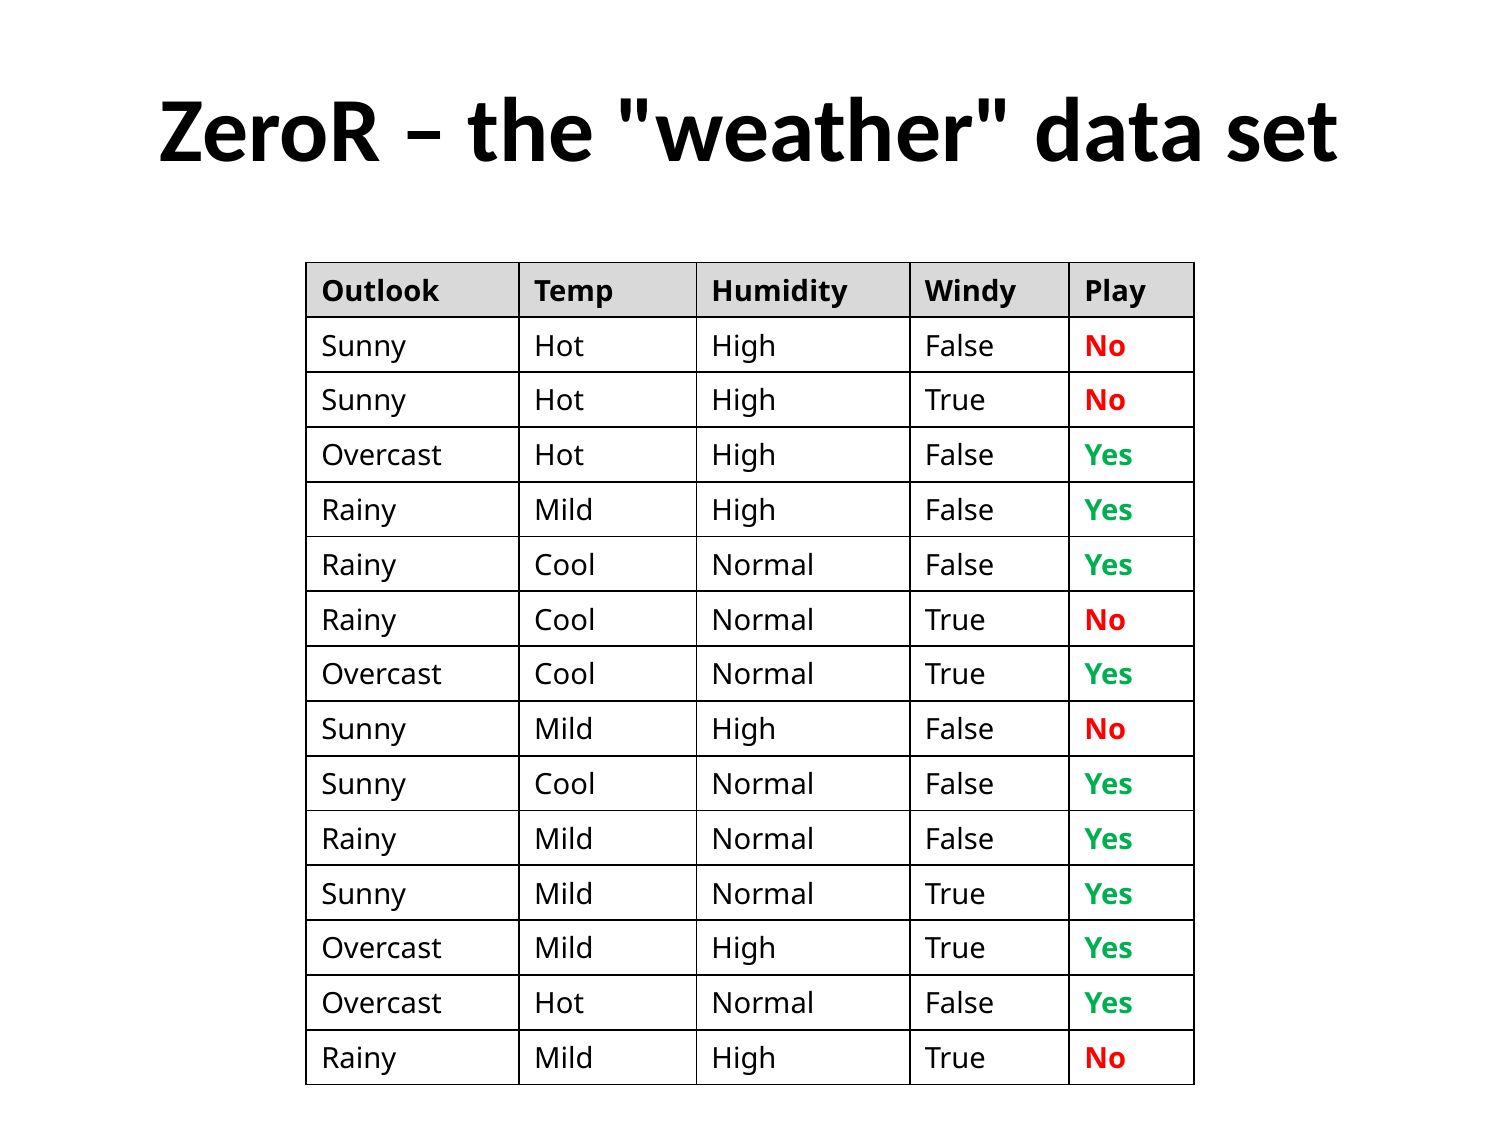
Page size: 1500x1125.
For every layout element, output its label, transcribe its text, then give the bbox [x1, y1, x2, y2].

table_cell Overcast [307, 428, 518, 481]
table_cell True [911, 373, 1068, 426]
table_header Temp [520, 263, 696, 316]
table_cell Yes [1070, 647, 1193, 700]
table_cell Yes [1070, 428, 1193, 481]
table_cell Cool [520, 537, 696, 590]
table_cell Normal [697, 757, 909, 810]
table_cell Sunny [307, 373, 518, 426]
table_cell Sunny [307, 757, 518, 810]
table_cell Mild [520, 702, 696, 755]
table_cell Yes [1070, 811, 1193, 864]
table_cell False [911, 702, 1068, 755]
table_cell High [697, 702, 909, 755]
table_cell No [1070, 373, 1193, 426]
table_cell True [911, 647, 1068, 700]
table_cell Mild [520, 811, 696, 864]
table_cell Rainy [307, 1031, 518, 1084]
table_cell Mild [520, 921, 696, 974]
table_cell High [697, 921, 909, 974]
table_cell Hot [520, 373, 696, 426]
table_cell Mild [520, 483, 696, 536]
table_cell False [911, 976, 1068, 1029]
table_cell False [911, 428, 1068, 481]
table_cell Rainy [307, 811, 518, 864]
table_cell No [1070, 592, 1193, 645]
table_cell False [911, 537, 1068, 590]
table_cell Normal [697, 866, 909, 919]
table_cell Normal [697, 537, 909, 590]
table_cell Cool [520, 757, 696, 810]
table_cell Normal [697, 592, 909, 645]
table_cell No [1070, 1031, 1193, 1084]
table_cell Yes [1070, 483, 1193, 536]
table_cell Yes [1070, 537, 1193, 590]
table_cell High [697, 373, 909, 426]
table_cell True [911, 921, 1068, 974]
table_cell Yes [1070, 757, 1193, 810]
table_cell Cool [520, 647, 696, 700]
table_cell Hot [520, 976, 696, 1029]
table_header Outlook [307, 263, 518, 316]
table_cell No [1070, 702, 1193, 755]
table_header Windy [911, 263, 1068, 316]
table_cell Hot [520, 428, 696, 481]
table_cell Normal [697, 976, 909, 1029]
table_header Humidity [697, 263, 909, 316]
table_cell True [911, 866, 1068, 919]
table_cell Hot [520, 318, 696, 371]
table_cell Rainy [307, 537, 518, 590]
table_cell Normal [697, 647, 909, 700]
table_cell Overcast [307, 921, 518, 974]
table_cell False [911, 318, 1068, 371]
table_header Play [1070, 263, 1193, 316]
table_cell Mild [520, 866, 696, 919]
table_cell High [697, 1031, 909, 1084]
table_cell Mild [520, 1031, 696, 1084]
table_cell Sunny [307, 318, 518, 371]
table_cell Cool [520, 592, 696, 645]
title ZeroR – the "weather" data set [37, 45, 1463, 233]
table_cell High [697, 483, 909, 536]
table_cell High [697, 428, 909, 481]
table_cell False [911, 757, 1068, 810]
table_cell Yes [1070, 976, 1193, 1029]
table_cell Sunny [307, 702, 518, 755]
table_cell Sunny [307, 866, 518, 919]
table_cell True [911, 592, 1068, 645]
table_cell No [1070, 318, 1193, 371]
table_cell Overcast [307, 976, 518, 1029]
table_cell Normal [697, 811, 909, 864]
table_cell False [911, 483, 1068, 536]
table_cell Rainy [307, 483, 518, 536]
table_cell Overcast [307, 647, 518, 700]
table_cell False [911, 811, 1068, 864]
table_cell Yes [1070, 921, 1193, 974]
table_cell High [697, 318, 909, 371]
table_cell Yes [1070, 866, 1193, 919]
table_cell Rainy [307, 592, 518, 645]
table_cell True [911, 1031, 1068, 1084]
